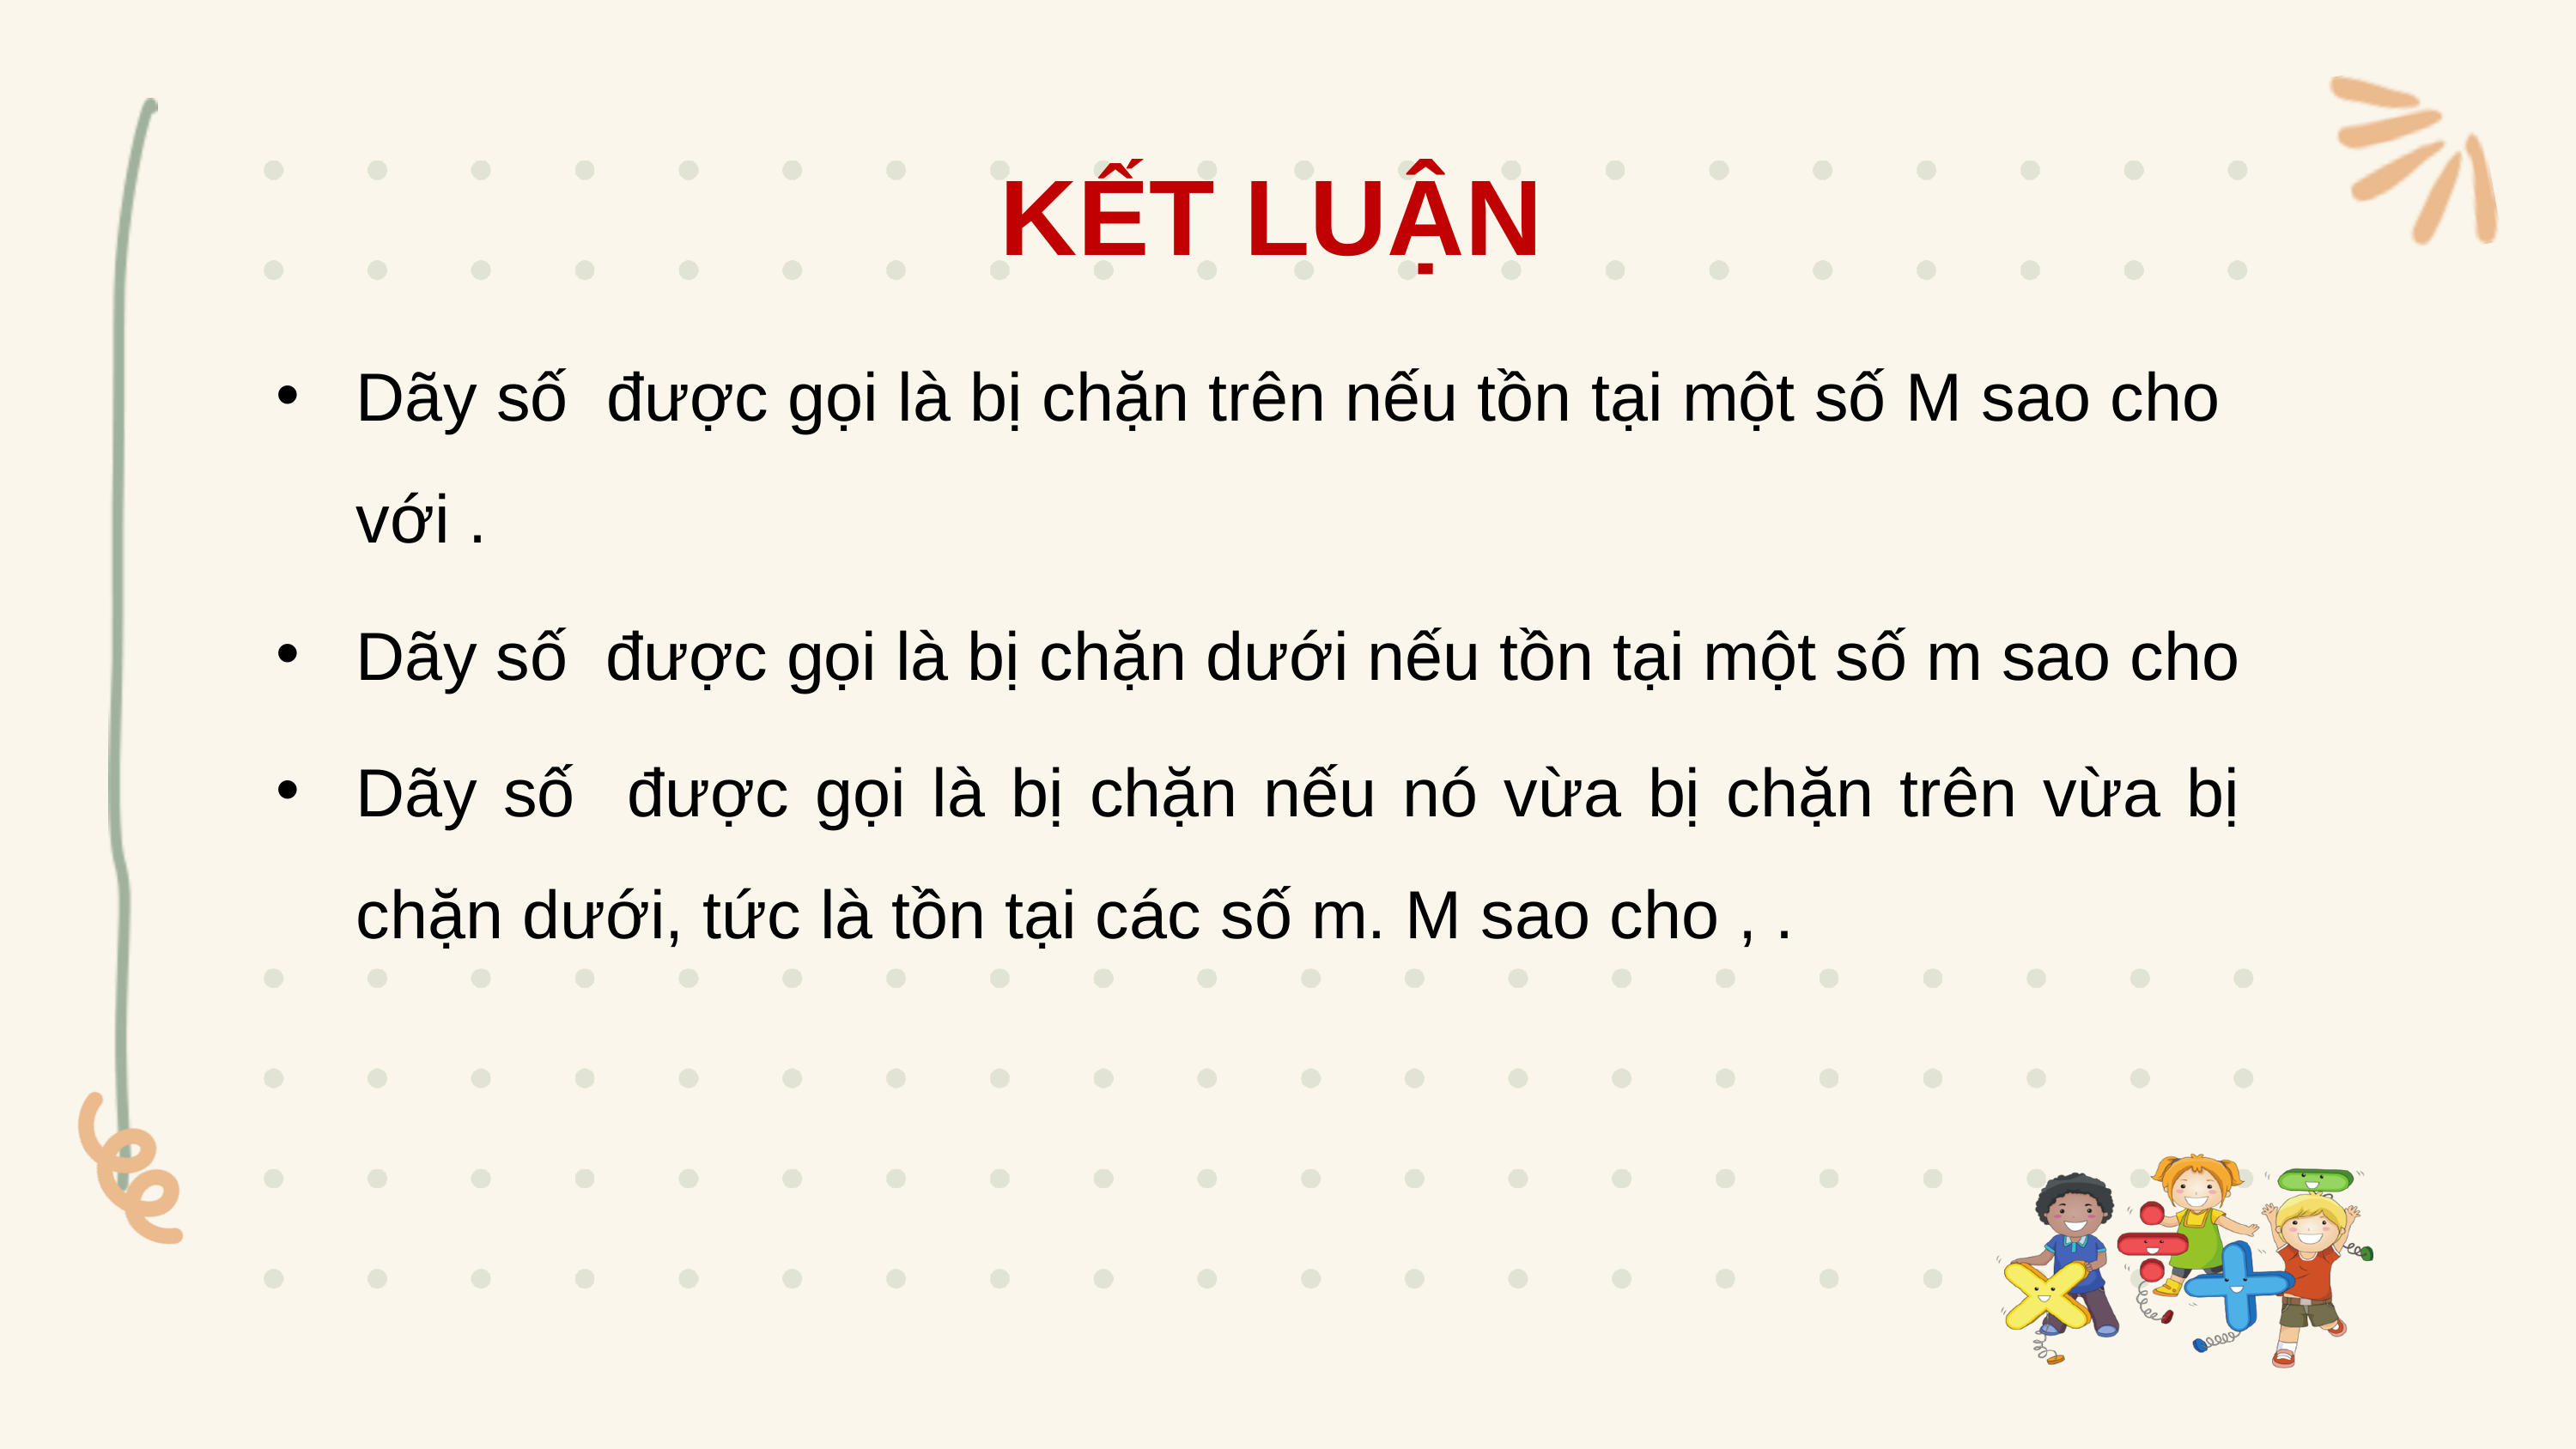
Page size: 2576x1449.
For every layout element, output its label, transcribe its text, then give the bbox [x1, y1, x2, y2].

text_box [1300, 959, 2254, 1289]
text_box [263, 959, 1218, 1289]
text_box [263, 159, 1218, 306]
picture [53, 98, 209, 1264]
text_box KẾT LUẬN [987, 141, 1556, 283]
picture [1996, 1153, 2373, 1368]
text_box [1293, 159, 2248, 306]
picture [2324, 52, 2503, 267]
